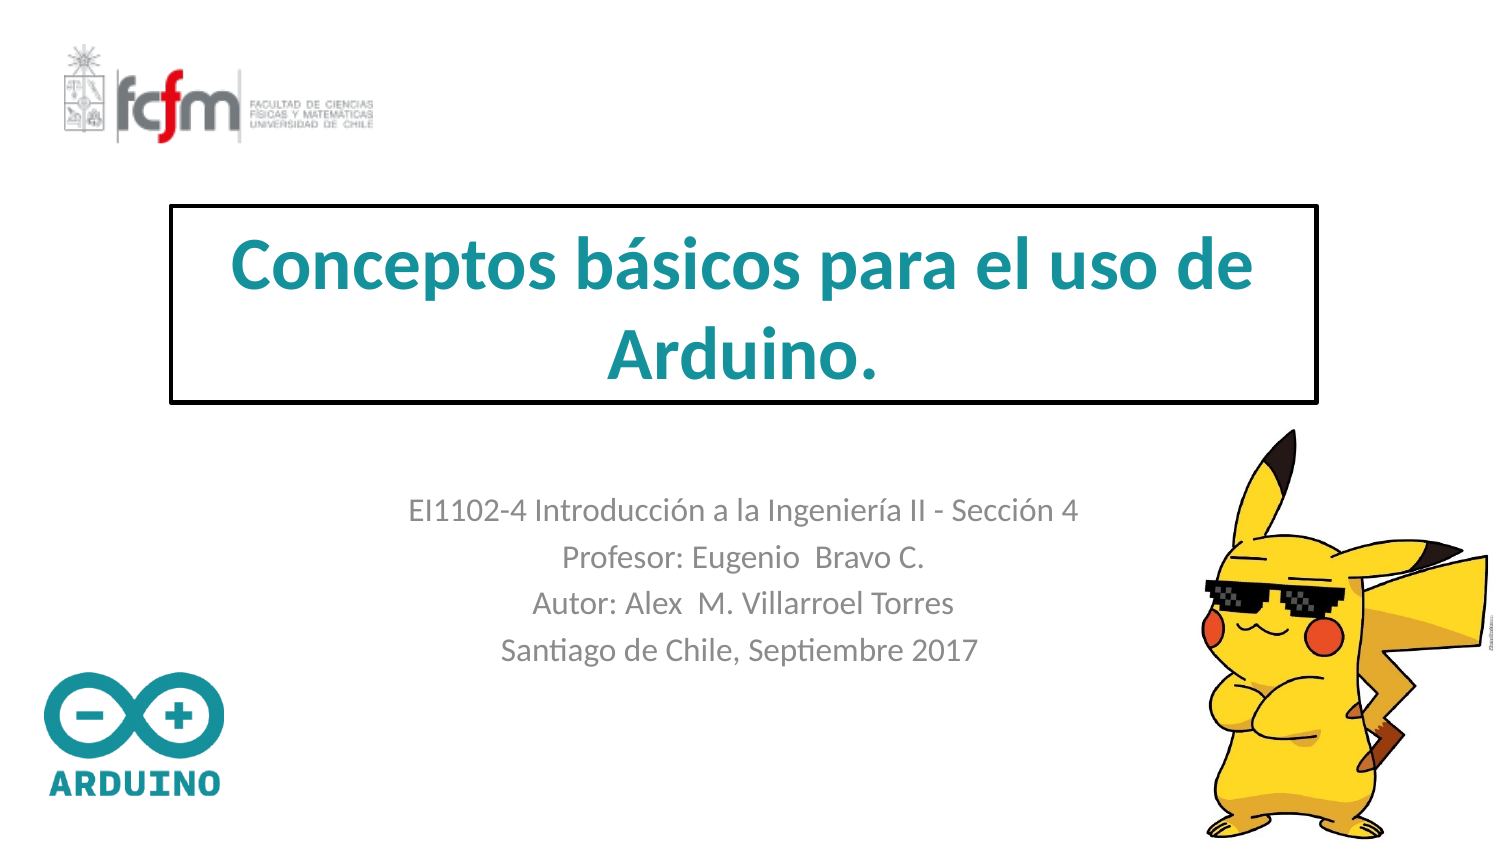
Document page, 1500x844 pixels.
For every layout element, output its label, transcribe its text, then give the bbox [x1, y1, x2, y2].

text_box Conceptos básicos para el uso de Arduino. [169, 204, 1319, 405]
picture [1191, 421, 1495, 844]
picture [64, 44, 373, 147]
subtitle EI1102-4 Introducción a la Ingeniería II - Sección 4 Profesor: Eugenio Bravo C. Autor: Alex M. Villarroel Torres Santiago de Chile, Septiembre 2017 [218, 480, 1186, 697]
picture [43, 672, 224, 797]
